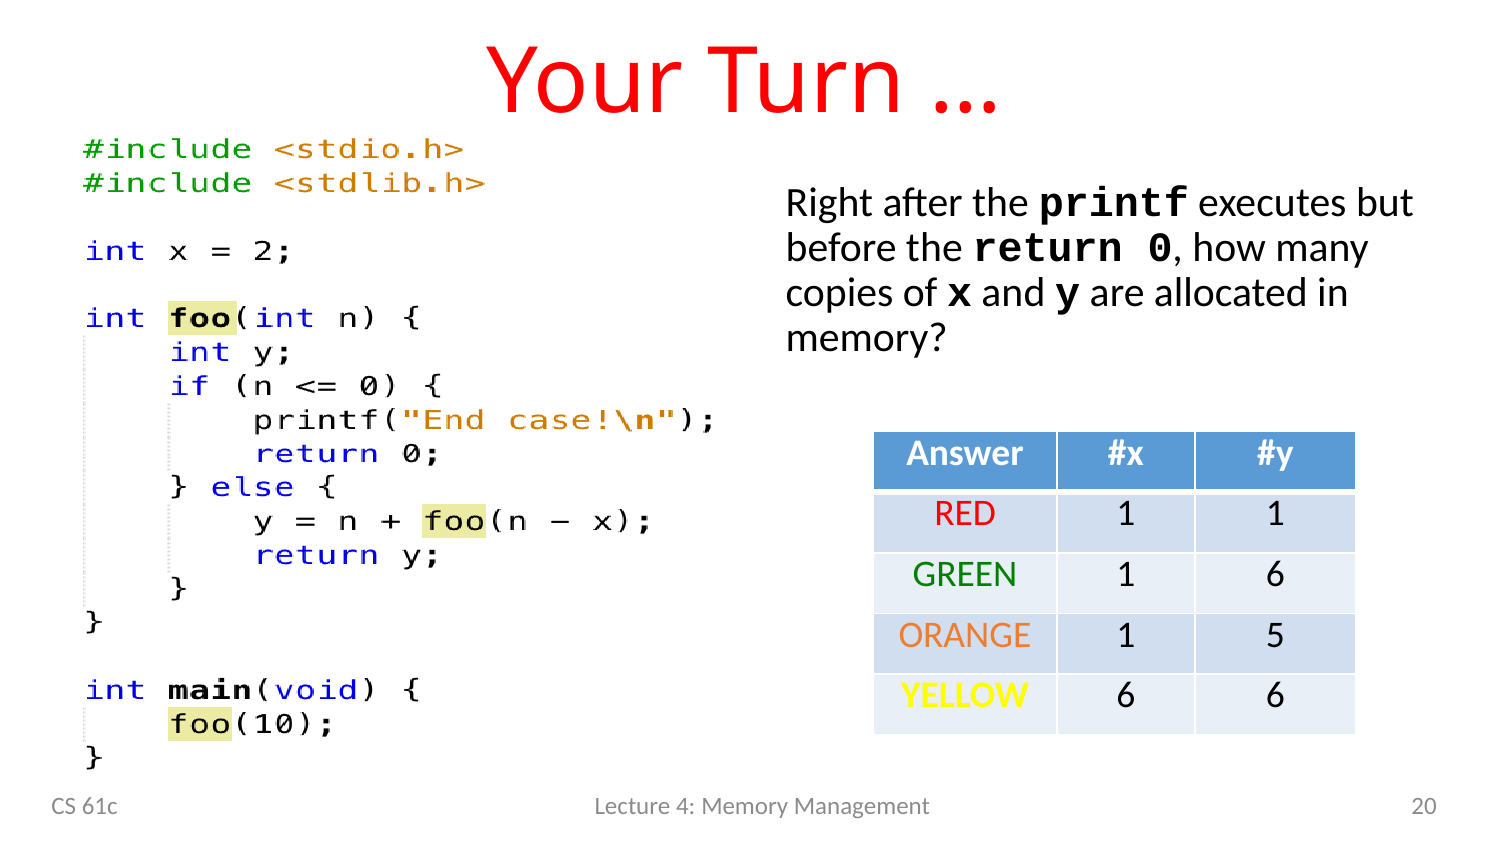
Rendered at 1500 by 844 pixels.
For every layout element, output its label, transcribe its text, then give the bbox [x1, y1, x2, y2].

table_header Answer [874, 432, 1056, 489]
table_cell 1 [1196, 495, 1355, 552]
table_cell 6 [1196, 554, 1355, 613]
picture [73, 132, 725, 783]
table_header #x [1058, 432, 1194, 489]
table_cell YELLOW [874, 675, 1056, 734]
footer Lecture 4: Memory Management [438, 782, 1087, 827]
table_header #y [1196, 432, 1355, 489]
list Right after the printf executes but before the return 0, how many copies of x and y are allocated in memory? [770, 173, 1452, 760]
table_cell 6 [1196, 675, 1355, 734]
table_cell RED [874, 495, 1056, 552]
title Your Turn … [36, 17, 1452, 148]
table_cell GREEN [874, 554, 1056, 613]
table_cell ORANGE [874, 614, 1056, 673]
table_cell 1 [1058, 614, 1194, 673]
slide_number 20 [1114, 782, 1452, 827]
table_cell 1 [1058, 554, 1194, 613]
table_cell 6 [1058, 675, 1194, 734]
table_cell 1 [1058, 495, 1194, 552]
slide_number CS 61c [36, 782, 406, 827]
table_cell 5 [1196, 614, 1355, 673]
